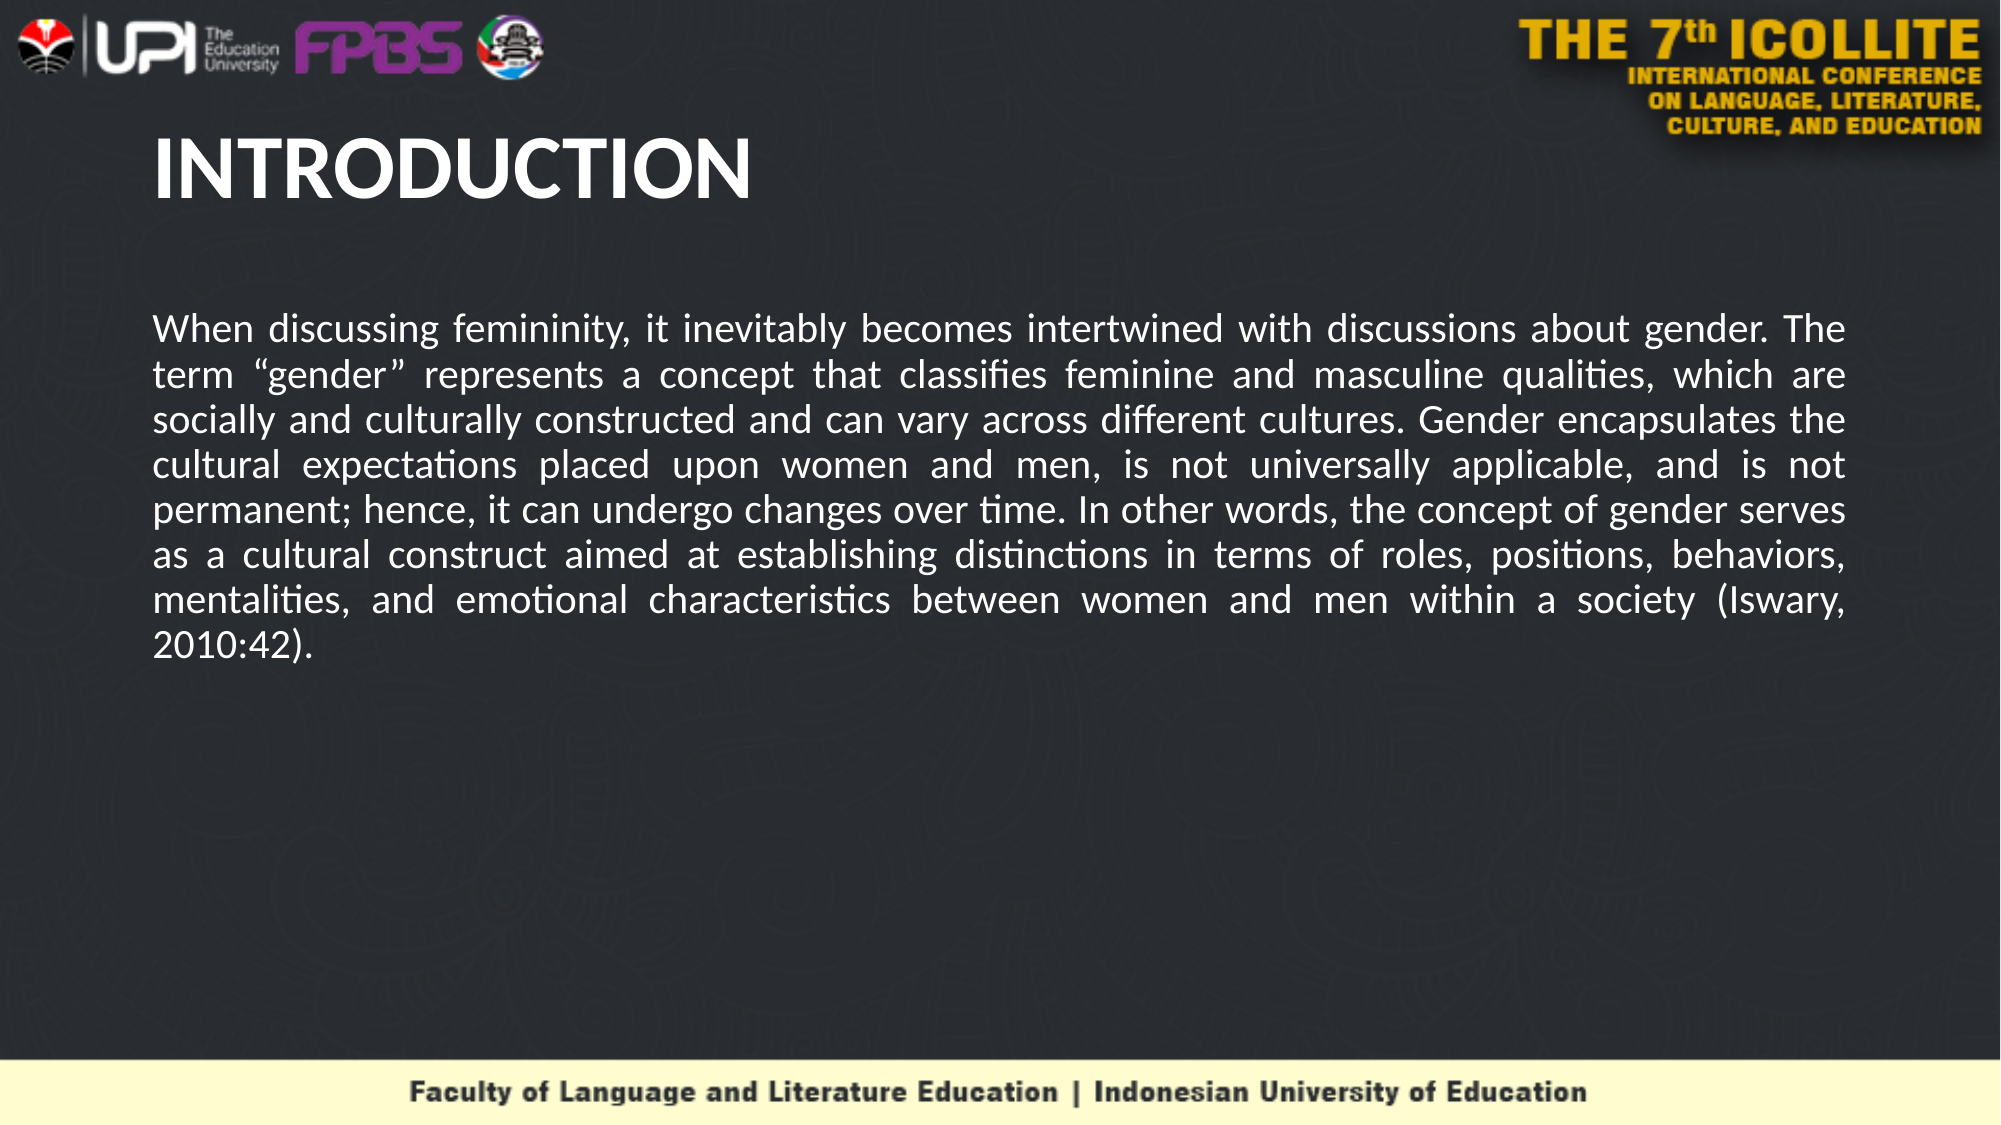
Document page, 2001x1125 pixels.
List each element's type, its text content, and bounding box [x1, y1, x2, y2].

title INTRODUCTION [137, 59, 1863, 278]
picture [0, 0, 2001, 1125]
list When discussing femininity, it inevitably becomes intertwined with discussions about gender. The term “gender” represents a concept that classifies feminine and masculine qualities, which are socially and culturally constructed and can vary across different cultures. Gender encapsulates the cultural expectations placed upon women and men, is not universally applicable, and is not permanent; hence, it can undergo changes over time. In other words, the concept of gender serves as a cultural construct aimed at establishing distinctions in terms of roles, positions, behaviors, mentalities, and emotional characteristics between women and men within a society (Iswary, 2010:42). [137, 299, 1863, 1014]
